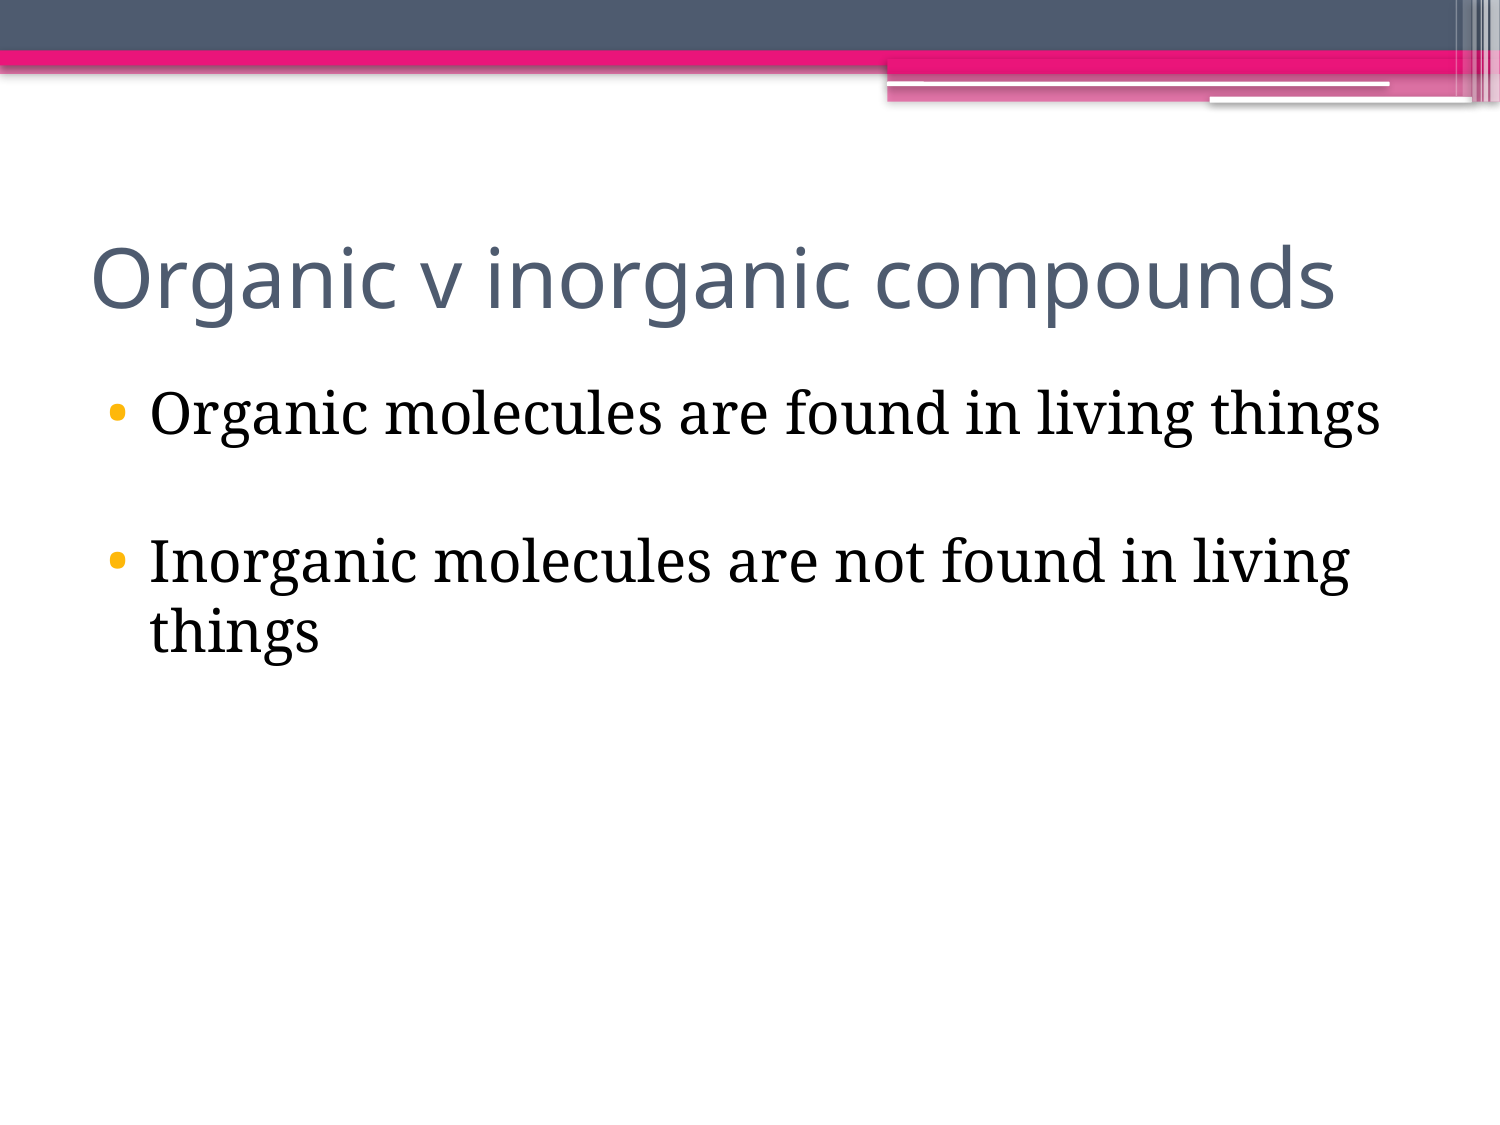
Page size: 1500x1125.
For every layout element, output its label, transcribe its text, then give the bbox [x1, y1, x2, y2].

list Organic molecules are found in living things Inorganic molecules are not found in living things [75, 368, 1425, 1079]
title Organic v inorganic compounds [75, 187, 1425, 363]
